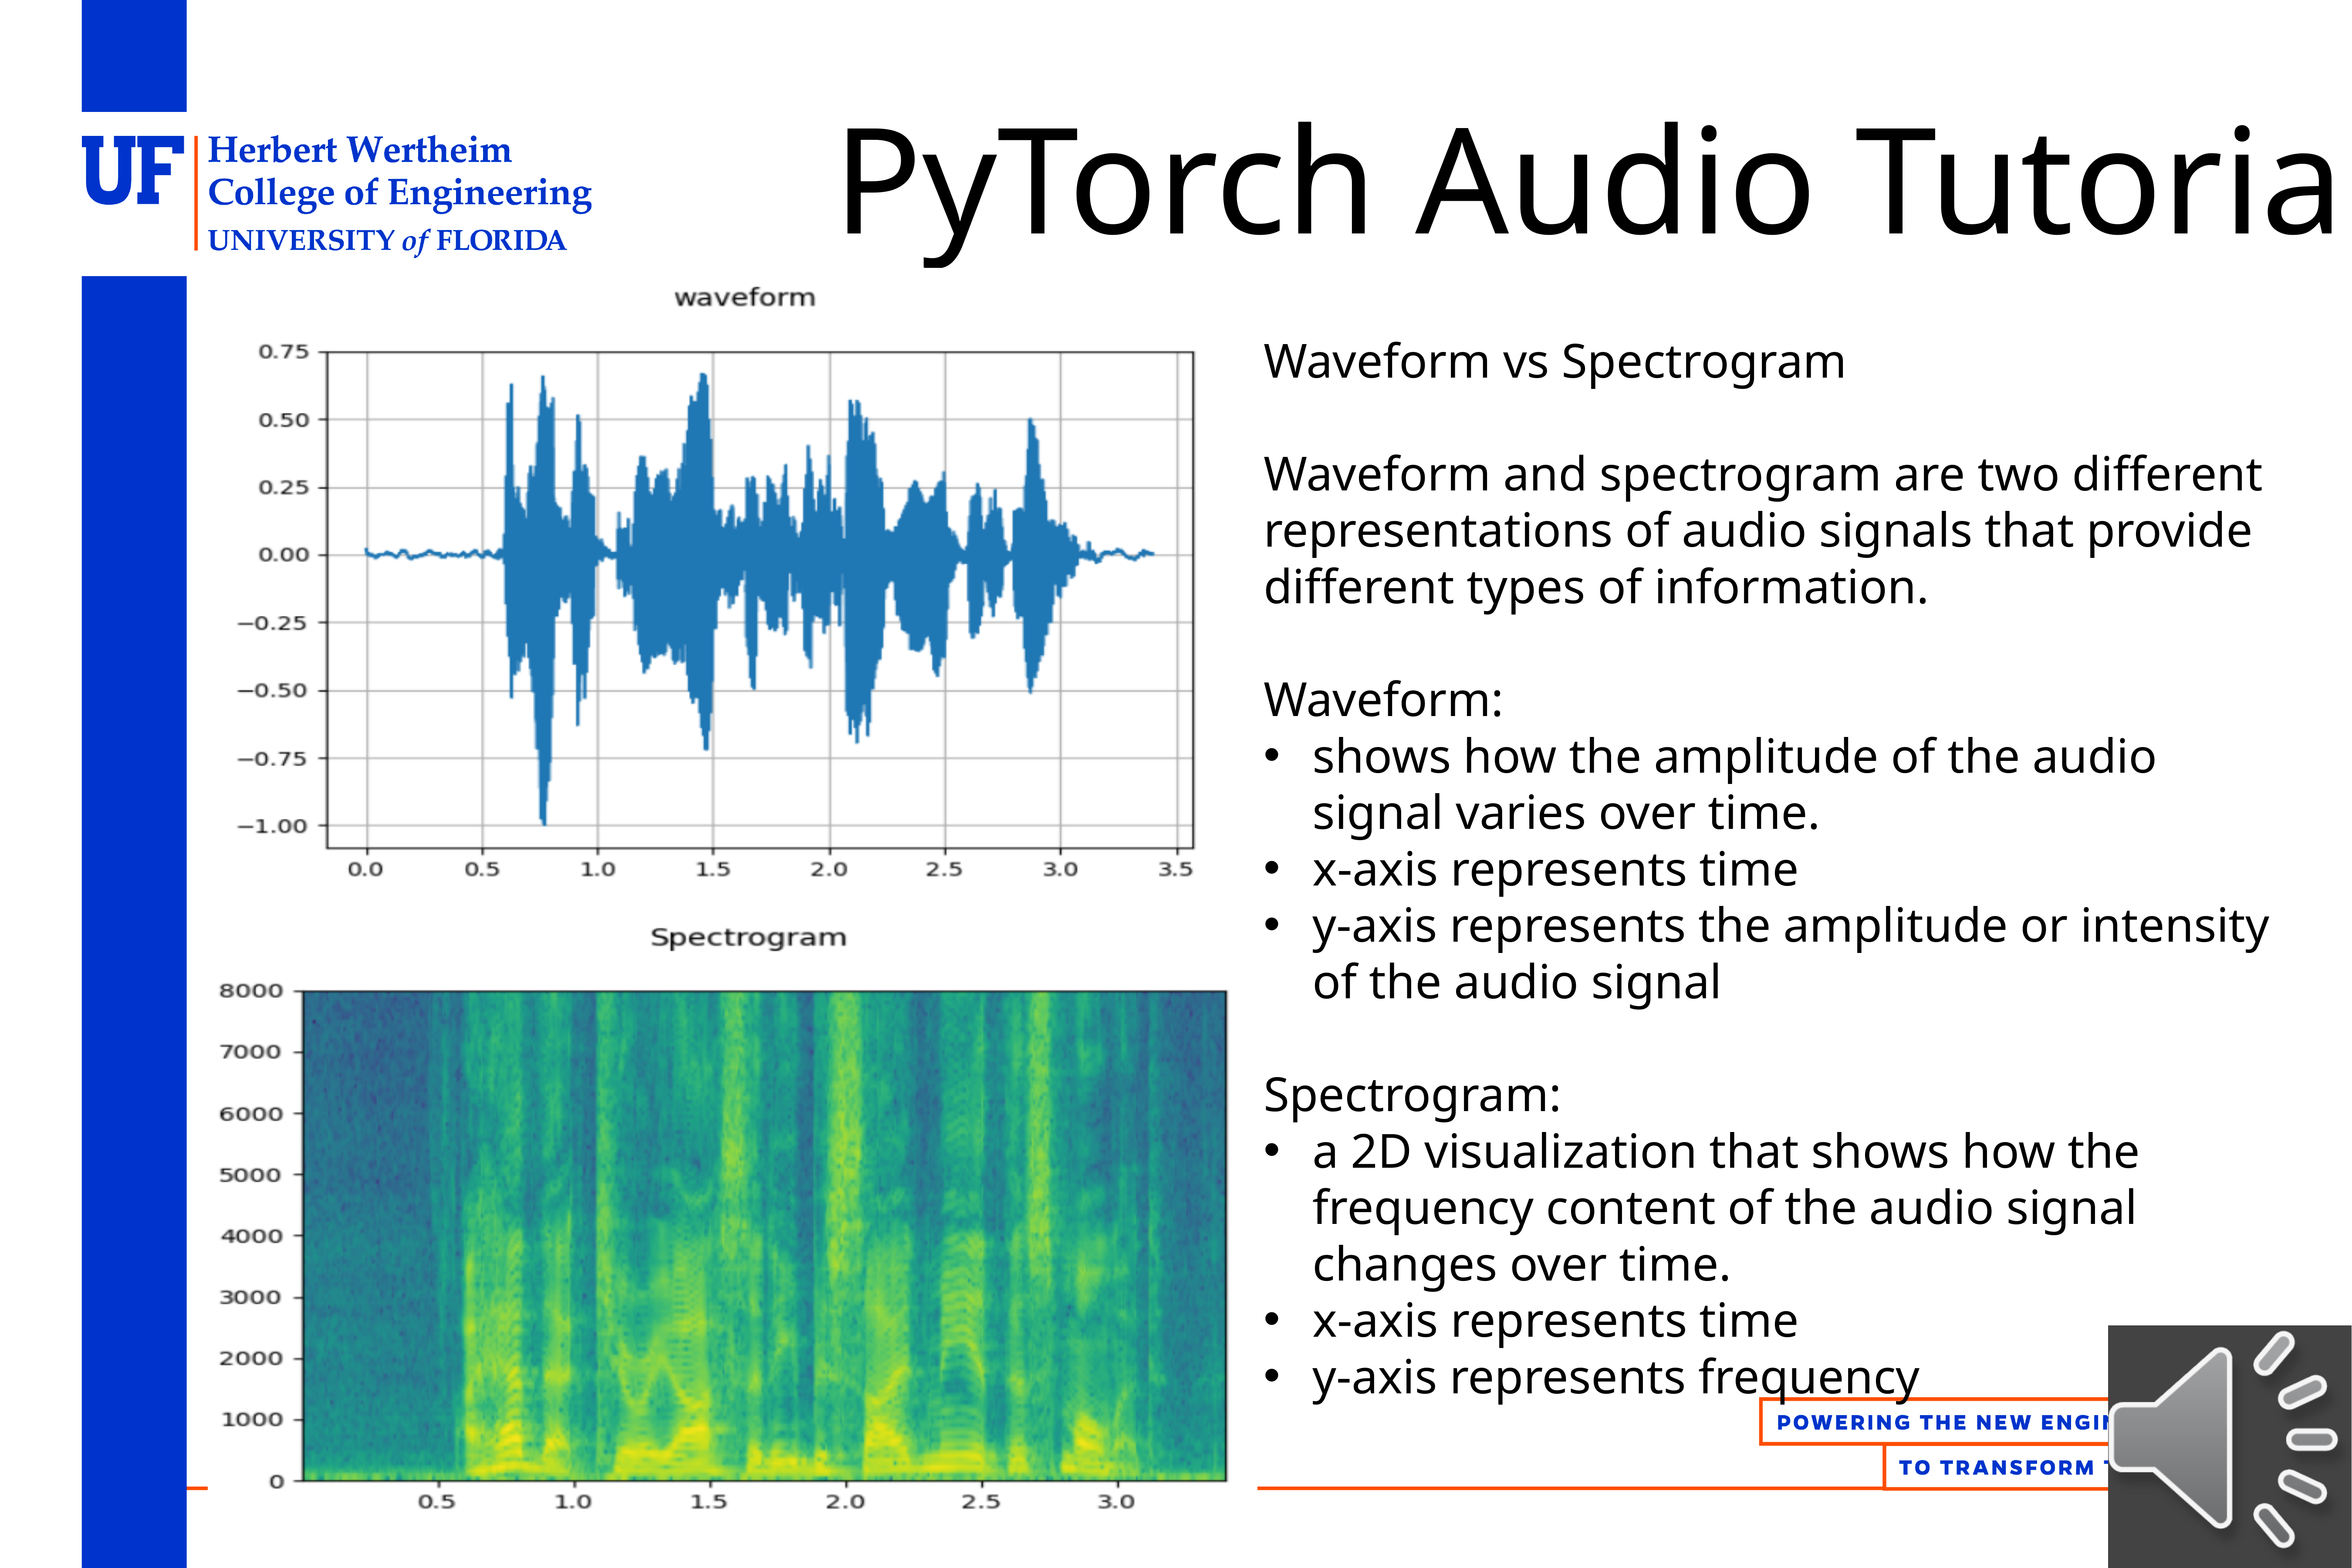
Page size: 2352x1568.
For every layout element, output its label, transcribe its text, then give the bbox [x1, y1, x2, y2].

text_box Waveform vs Spectrogram Waveform and spectrogram are two different representations of audio signals that provide different types of information. Waveform: shows how the amplitude of the audio signal varies over time. x-axis represents time y-axis represents the amplitude or intensity of the audio signal Spectrogram: a 2D visualization that shows how the frequency content of the audio signal changes over time. x-axis represents time y-axis represents frequency [1257, 327, 2307, 1568]
text_box PyTorch Audio Tutorial [827, 83, 2352, 267]
picture [0, 0, 2352, 1568]
